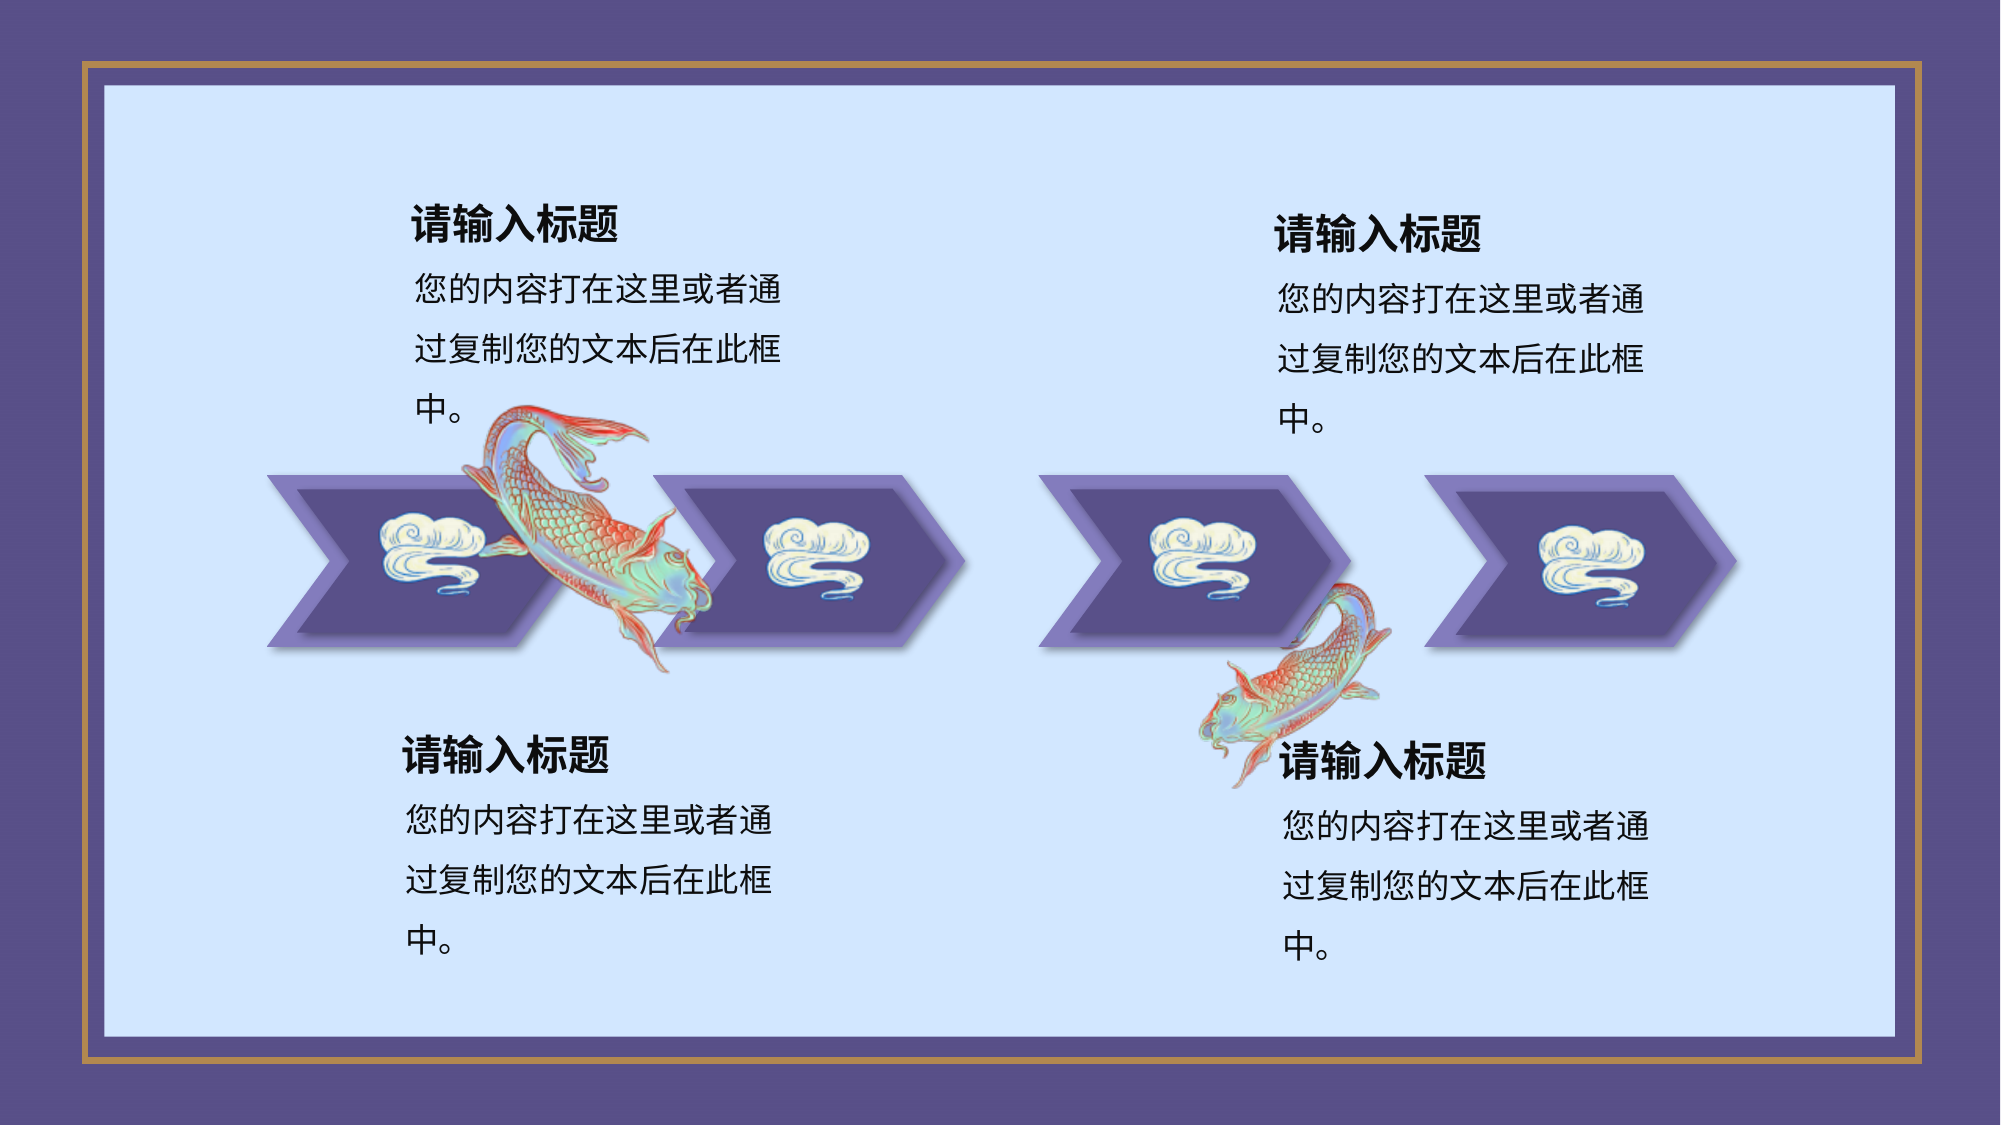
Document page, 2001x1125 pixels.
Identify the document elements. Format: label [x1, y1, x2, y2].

text_box [1258, 200, 1646, 435]
text_box [829, 475, 1737, 647]
text_box [84, 64, 1920, 1061]
picture [0, 0, 2001, 1125]
text_box [395, 190, 783, 424]
text_box [1263, 727, 1650, 962]
text_box [386, 721, 773, 956]
text_box [267, 475, 400, 647]
